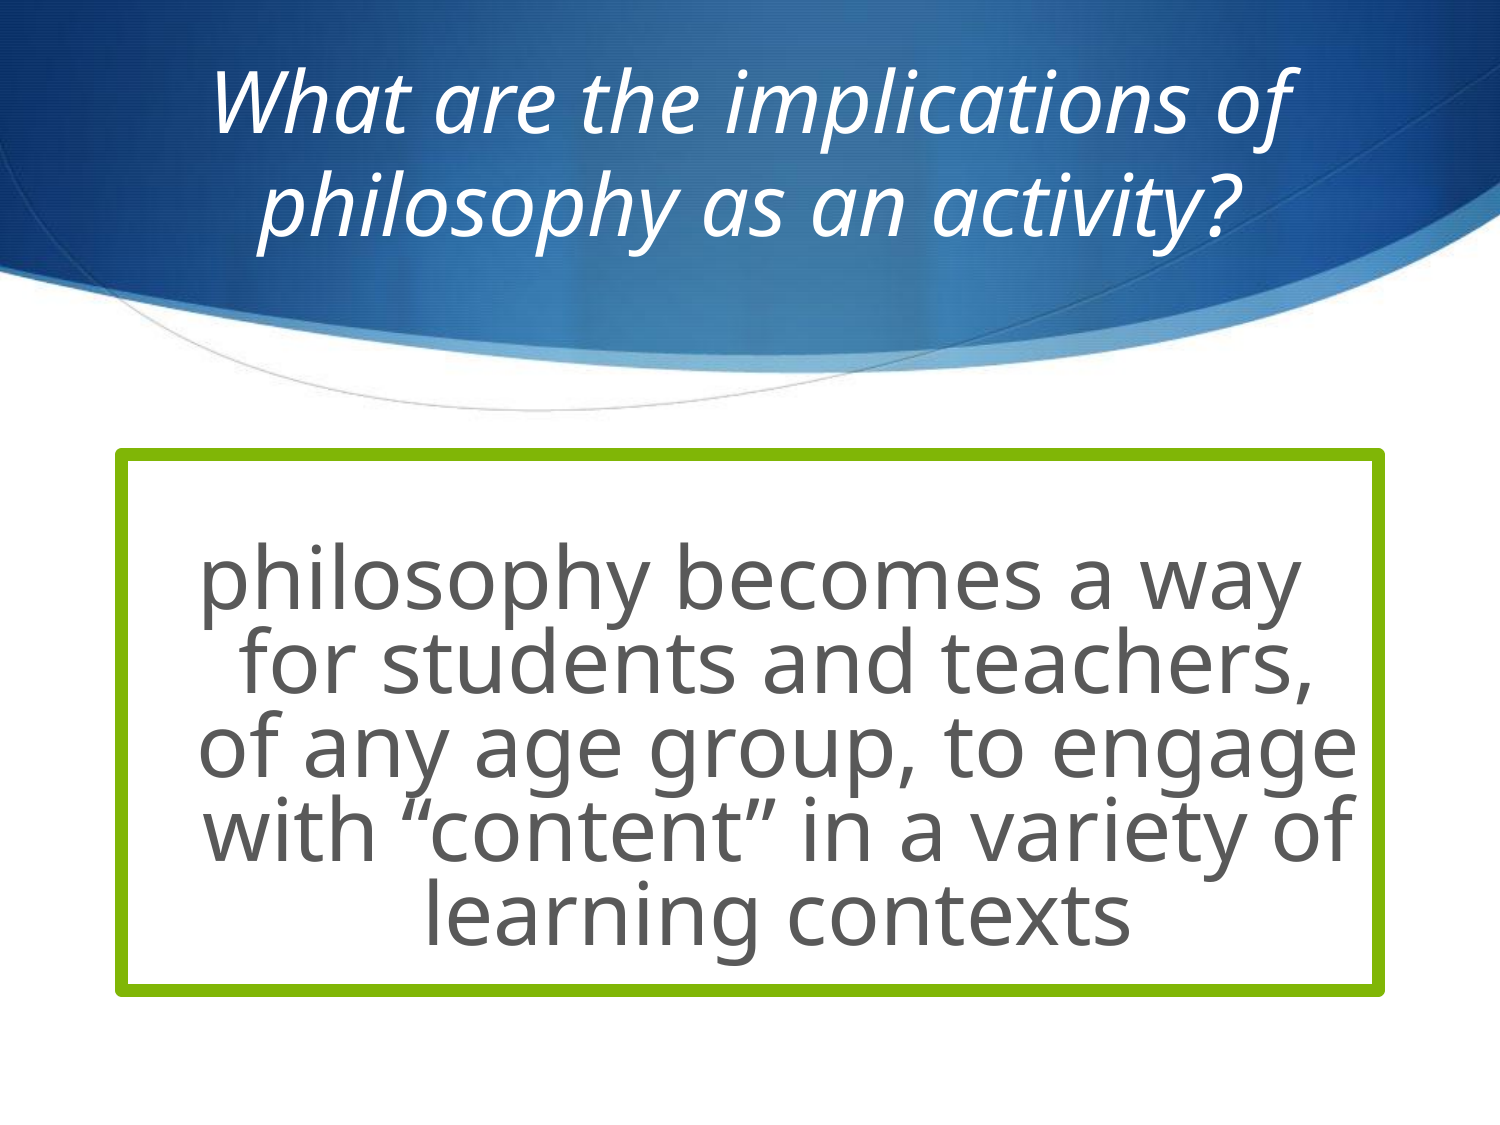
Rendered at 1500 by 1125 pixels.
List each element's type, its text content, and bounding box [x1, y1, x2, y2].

title What are the implications of philosophy as an activity? [75, 56, 1425, 245]
list philosophy becomes a way for students and teachers, of any age group, to engage with “content” in a variety of learning contexts [121, 454, 1379, 991]
picture [0, 0, 1500, 1125]
